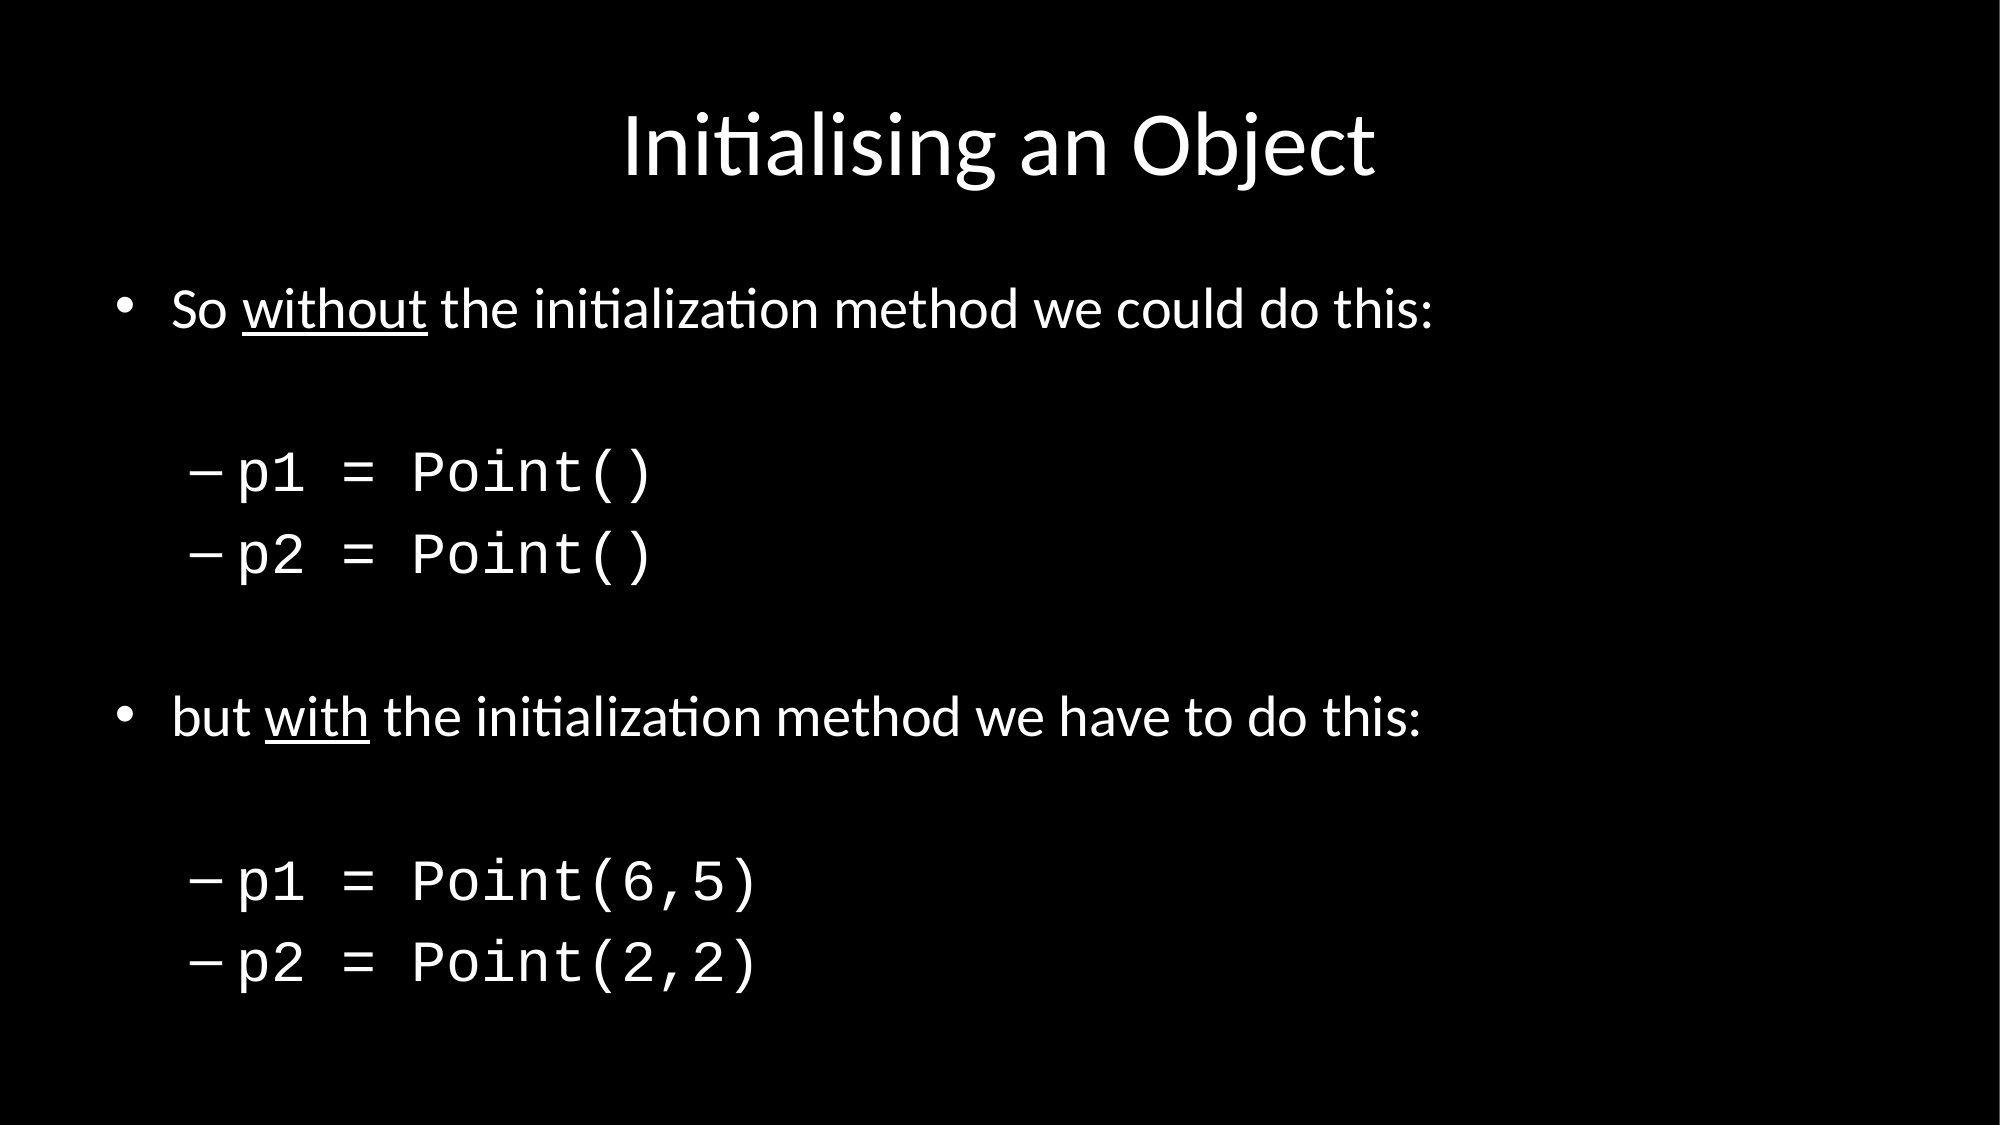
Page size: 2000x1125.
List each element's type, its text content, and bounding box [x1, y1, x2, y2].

list So without the initialization method we could do this: p1 = Point() p2 = Point() but with the initialization method we have to do this: p1 = Point(6,5) p2 = Point(2,2) [99, 262, 1863, 1005]
title Initialising an Object [99, 45, 1900, 233]
